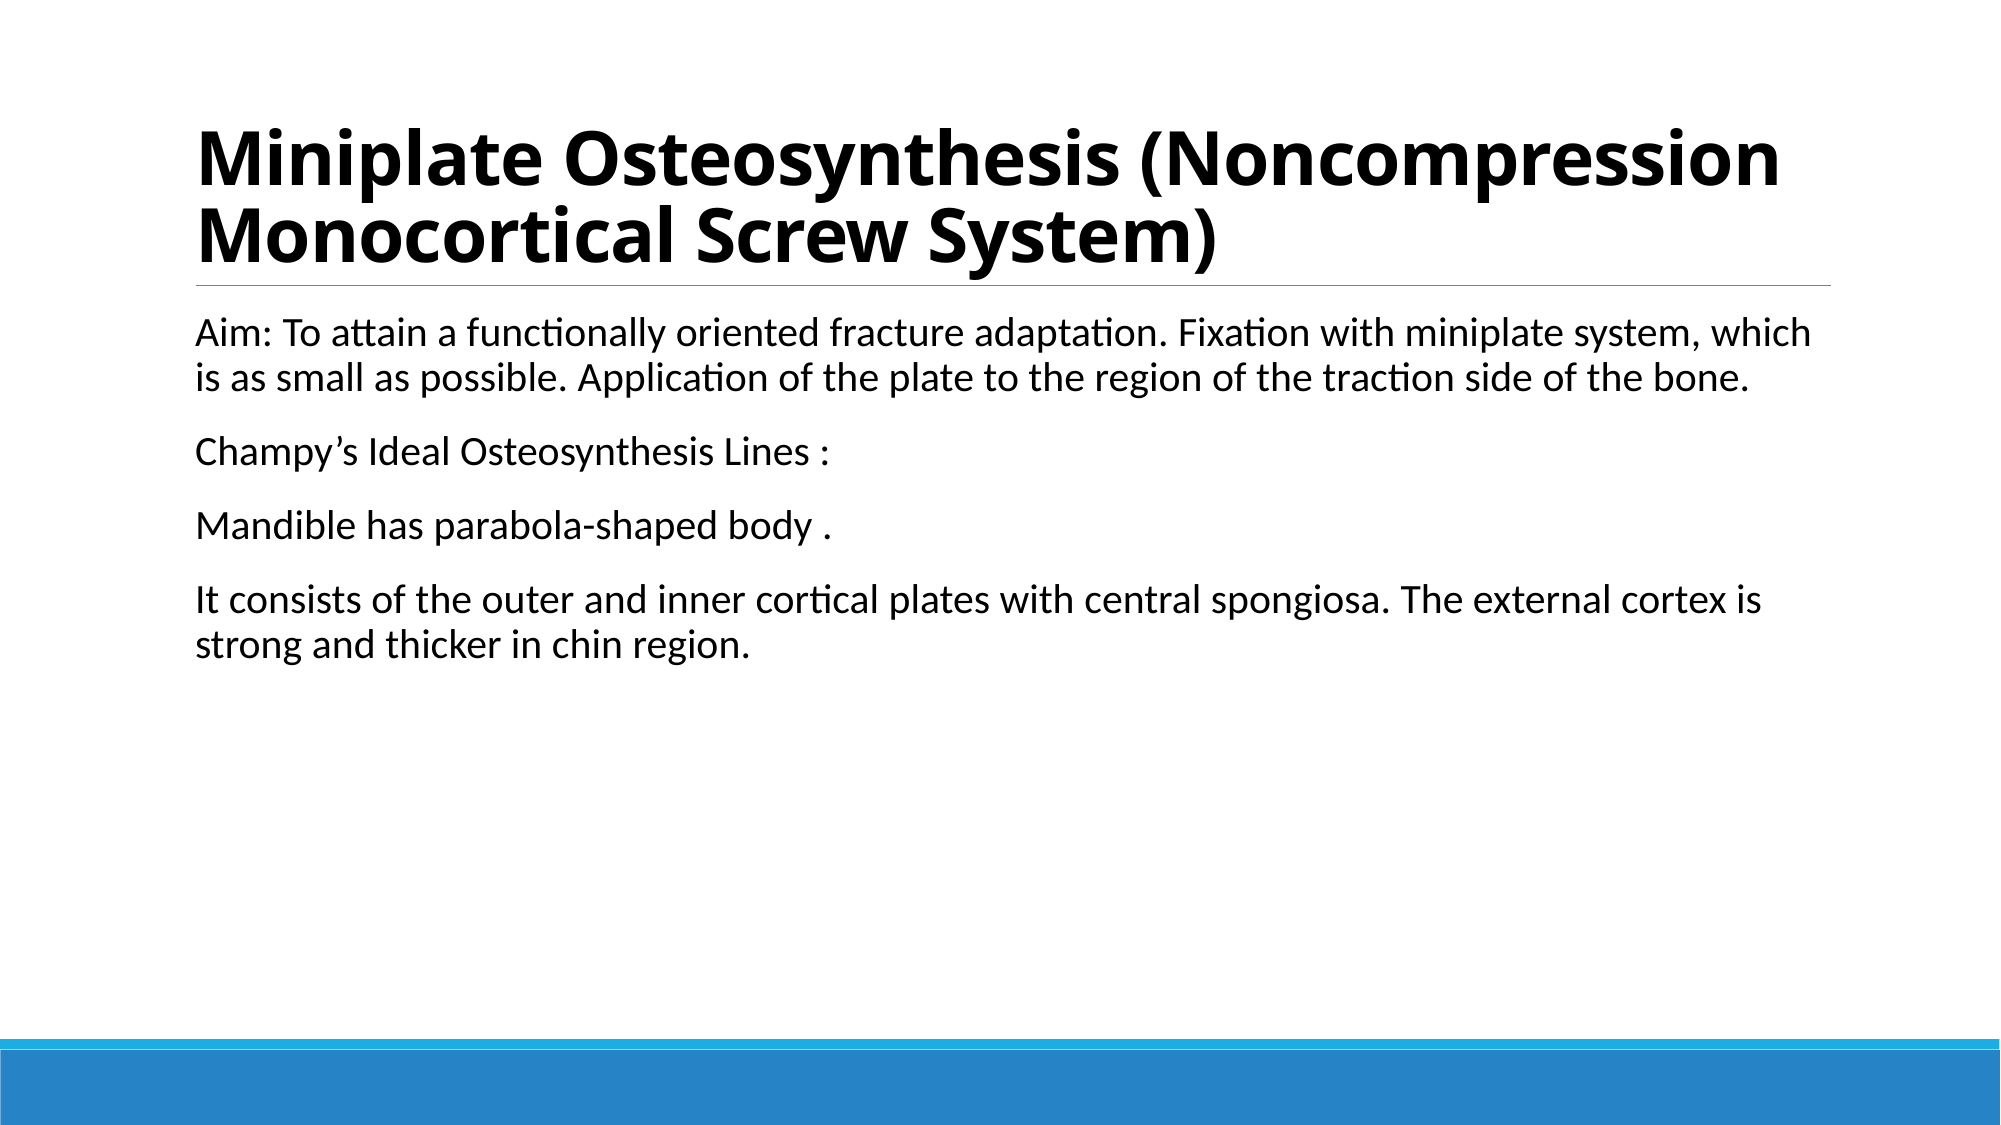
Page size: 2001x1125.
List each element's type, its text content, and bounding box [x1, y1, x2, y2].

list Aim: To attain a functionally oriented fracture adaptation. Fixation with miniplate system, which is as small as possible. Application of the plate to the region of the traction side of the bone. Champy’s Ideal Osteosynthesis Lines : Mandible has parabola-shaped body . It consists of the outer and inner cortical plates with central spongiosa. The external cortex is strong and thicker in chin region. [180, 302, 1830, 963]
title Miniplate Osteosynthesis (Noncompression Monocortical Screw System) [180, 47, 1830, 285]
